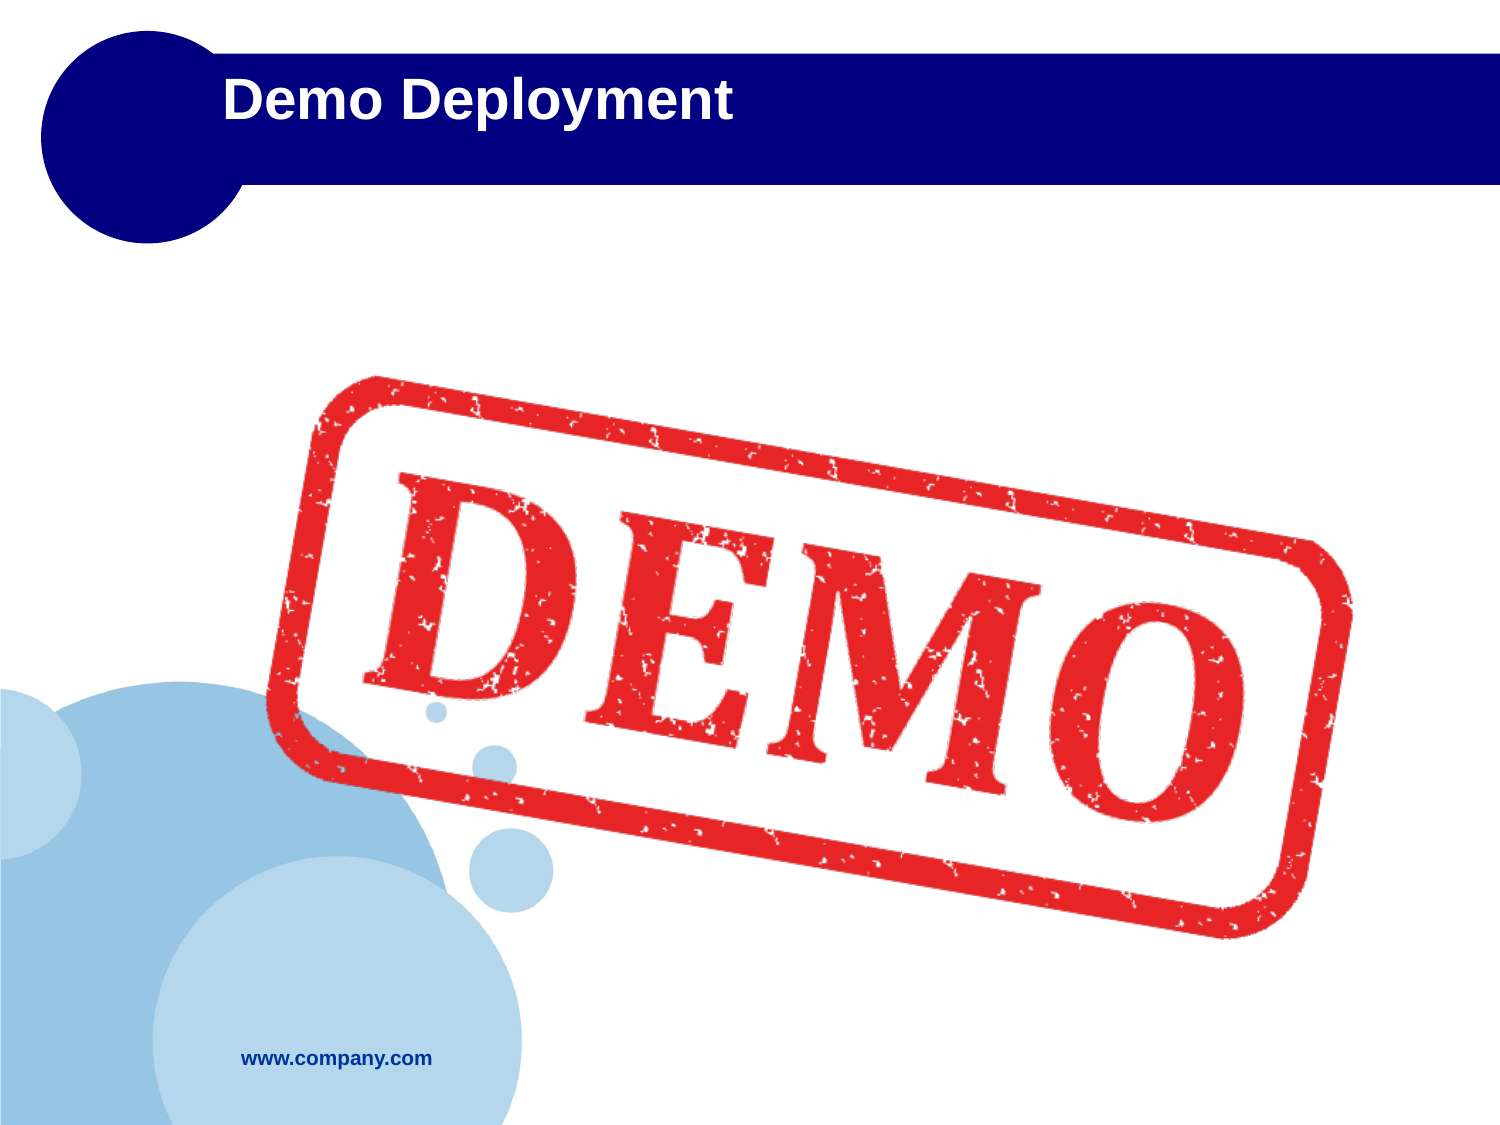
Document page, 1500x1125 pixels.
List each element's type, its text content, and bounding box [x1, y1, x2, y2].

title Demo Deployment [207, 53, 1500, 185]
picture [0, 365, 1500, 1125]
